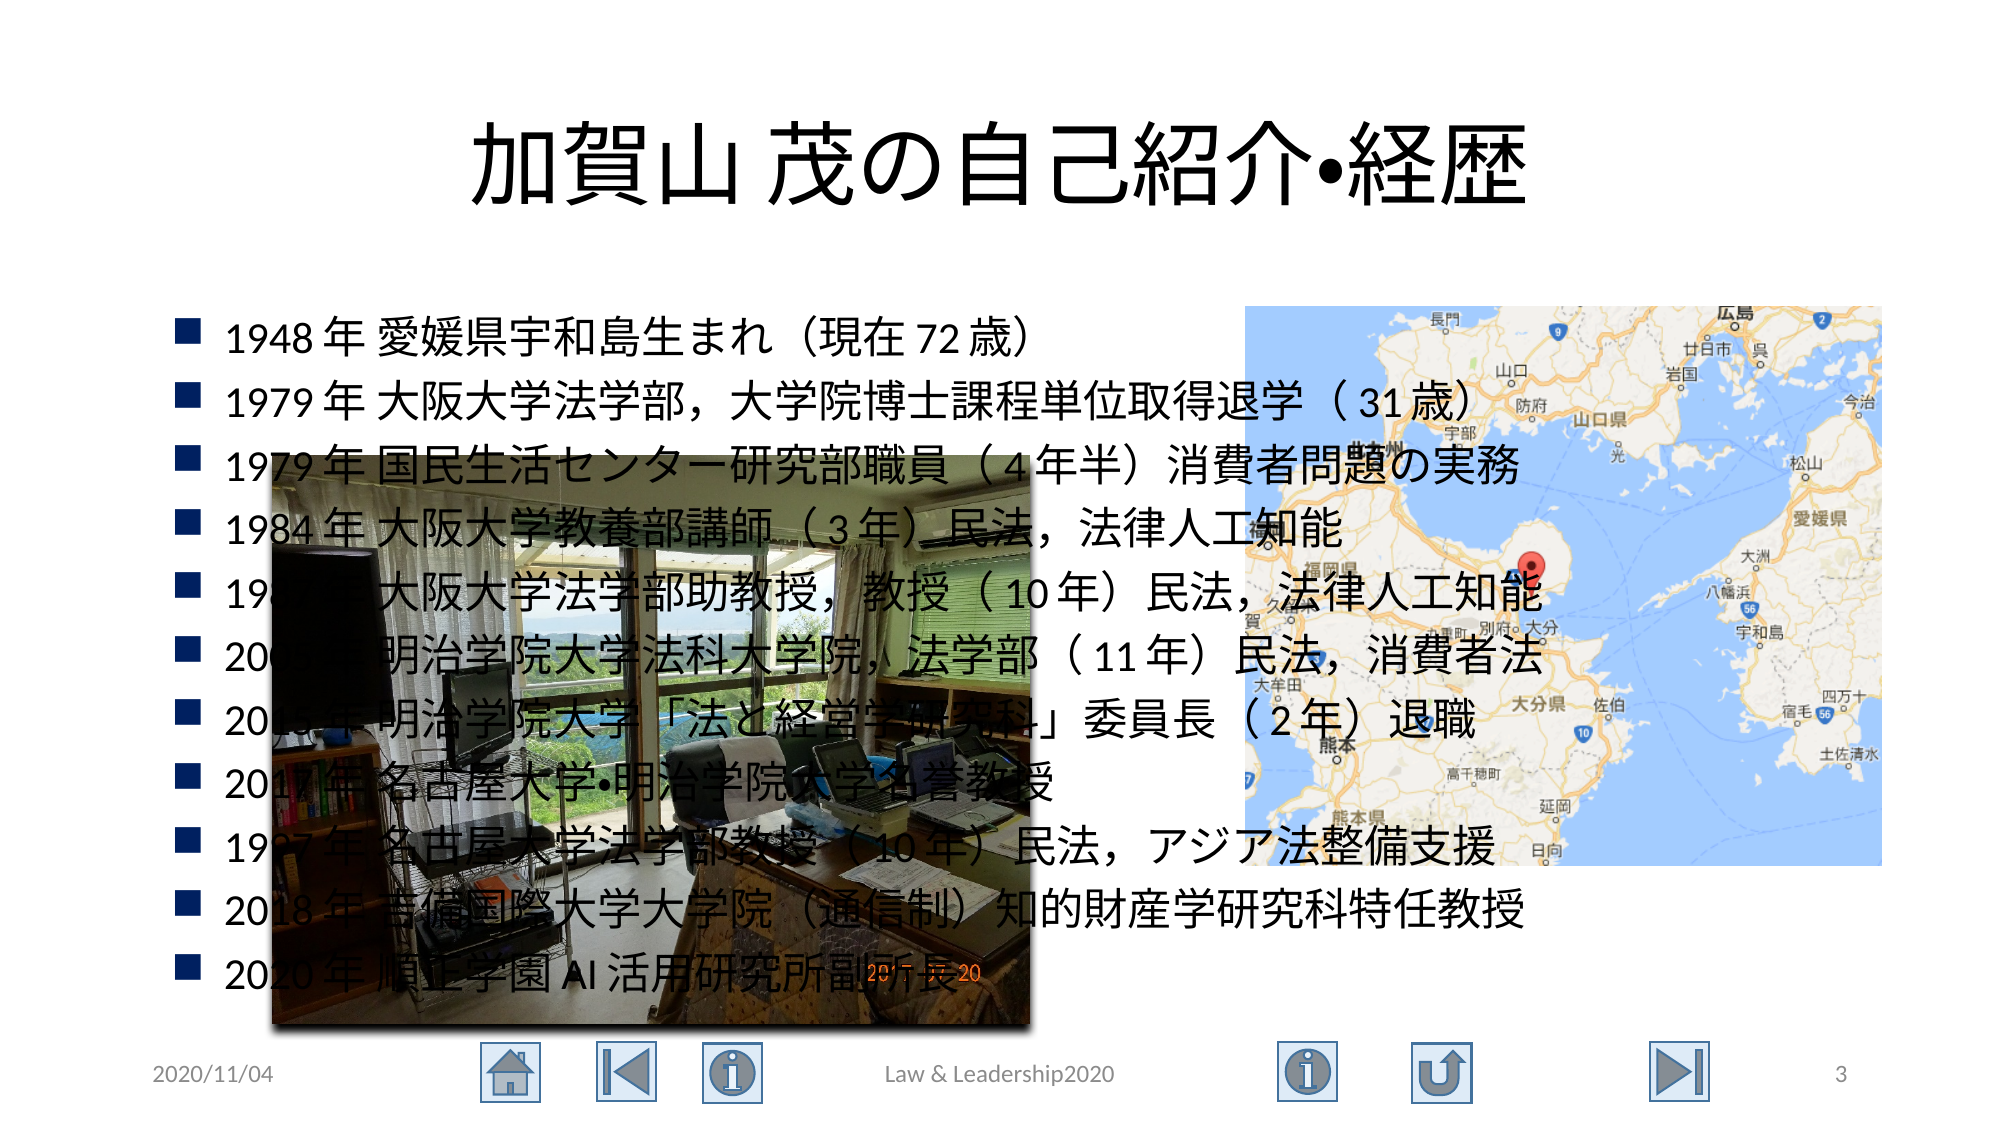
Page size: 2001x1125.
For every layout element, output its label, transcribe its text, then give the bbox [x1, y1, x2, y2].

list 1948年 愛媛県宇和島生まれ（現在72歳） 1979年 大阪大学法学部，大学院博士課程単位取得退学（31歳） 1979年 国民生活センター研究部職員（4年半）消費者問題の実務 1984年 大阪大学教養部講師（3年）民法，法律人工知能 1987年 大阪大学法学部助教授，教授（10年）民法，法律人工知能 2005年 明治学院大学法科大学院，法学部（11年）民法，消費者法 2015年 明治学院大学「法と経営学研究科」委員長（2年）退職 2017年 名古屋大学・明治学院大学名誉教授 1997年 名古屋大学法学部教授（10年）民法，アジア法整備支援 2018年 吉備国際大学大学院（通信制）知的財産学研究科特任教授 2020年 順正学園AI活用研究所副所長 [156, 308, 1882, 1023]
picture [1244, 306, 1882, 866]
picture [272, 455, 1030, 1024]
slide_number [137, 1042, 588, 1103]
footer Law & Leadership2020 [662, 1042, 1338, 1103]
title 加賀山 茂の自己紹介・経歴 [137, 59, 1863, 278]
slide_number 3 [1412, 1042, 1863, 1103]
